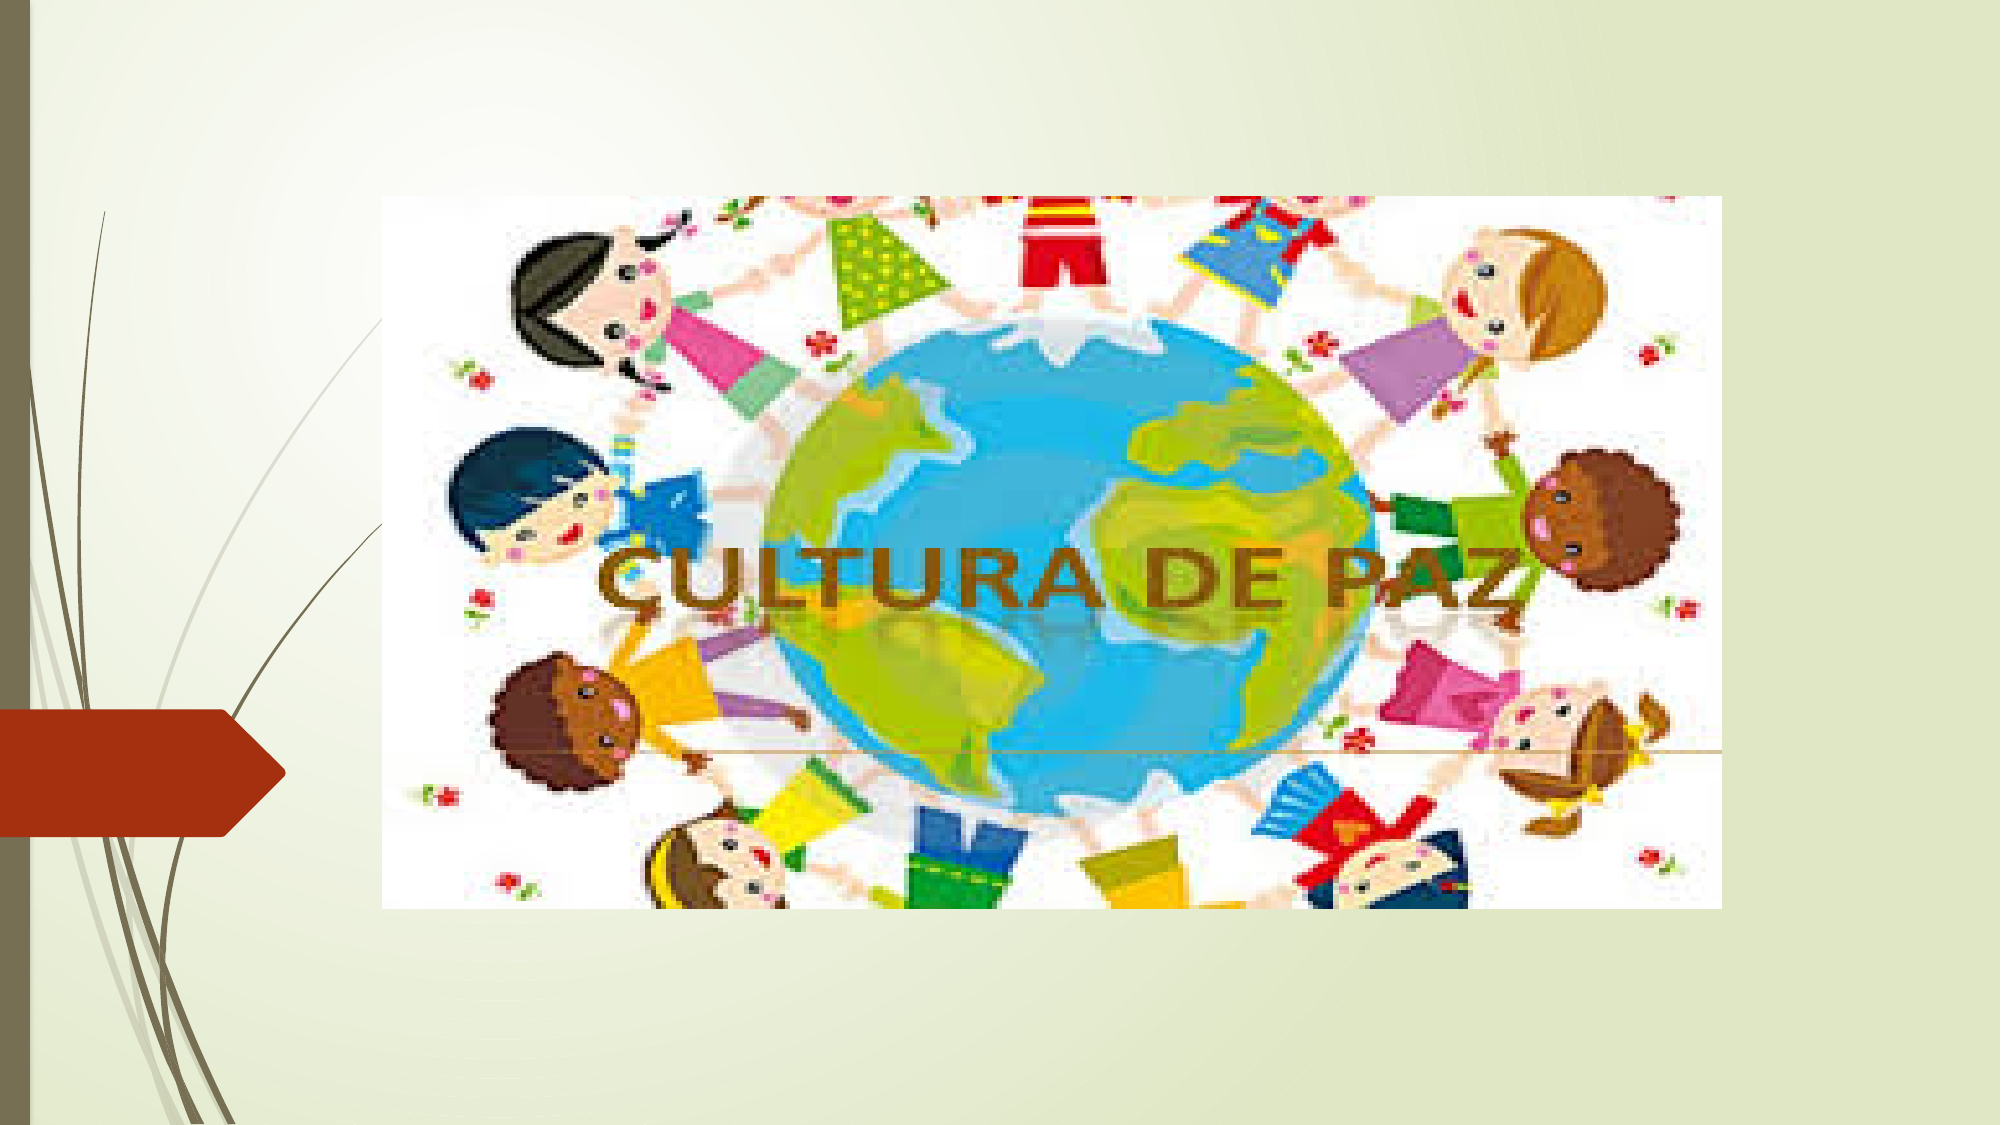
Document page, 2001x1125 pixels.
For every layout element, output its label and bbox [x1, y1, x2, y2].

picture [382, 196, 1723, 909]
